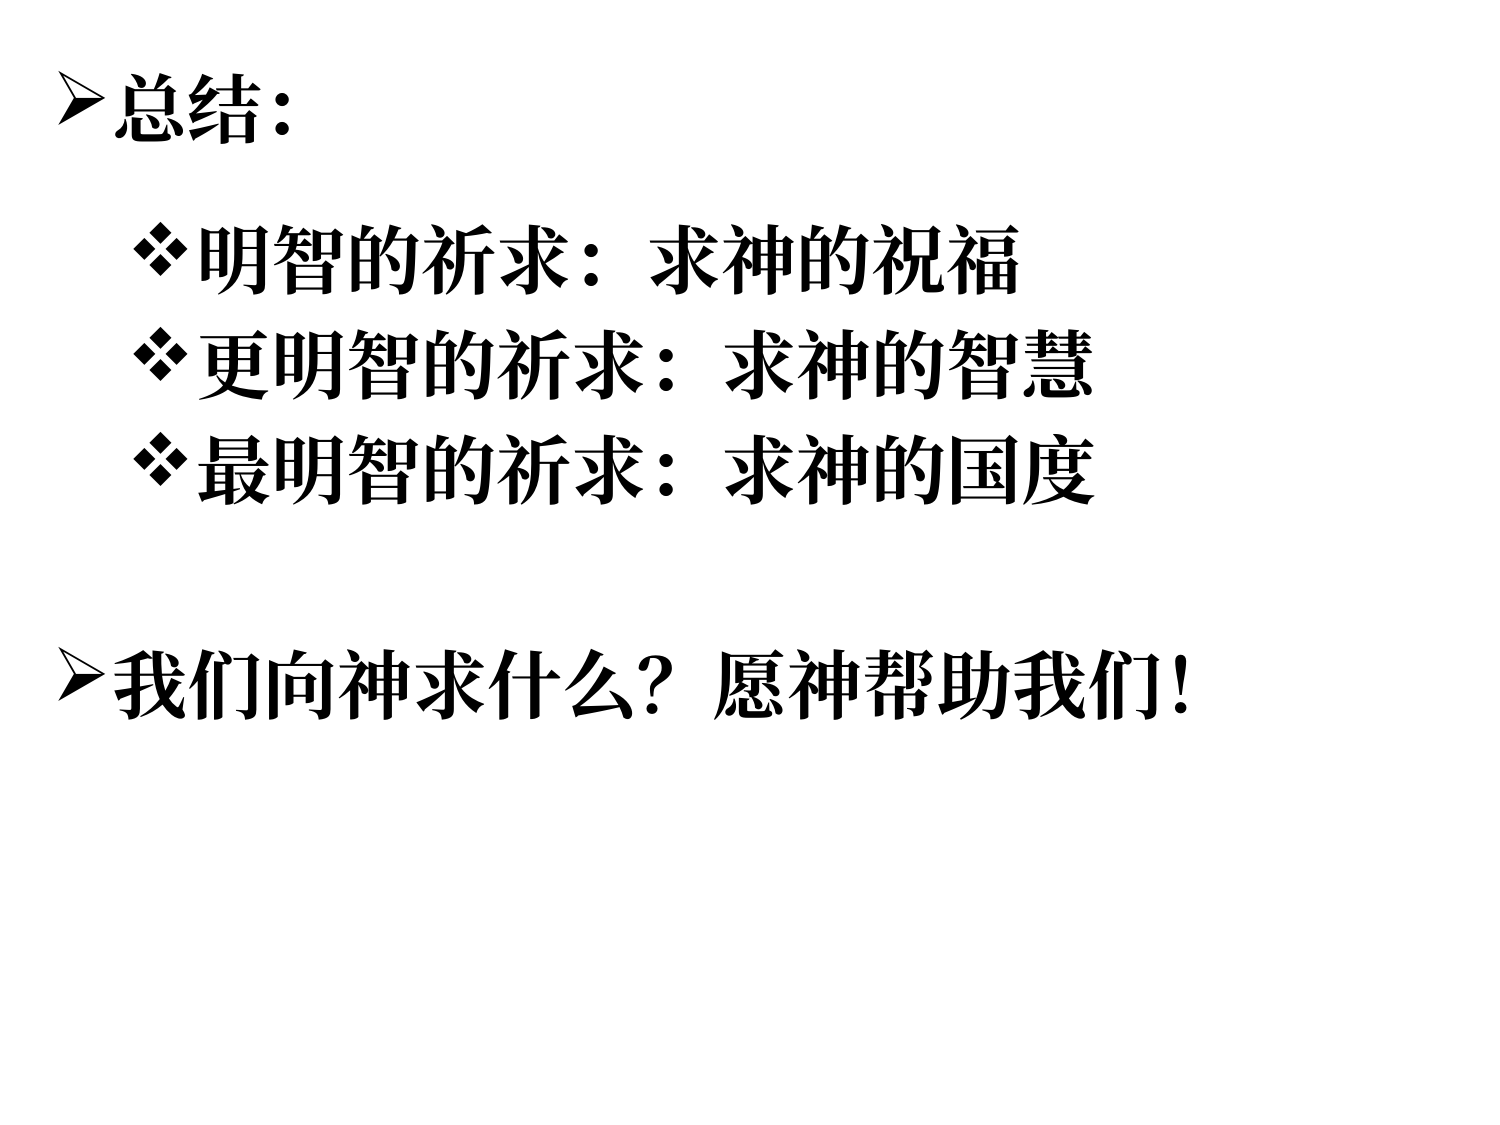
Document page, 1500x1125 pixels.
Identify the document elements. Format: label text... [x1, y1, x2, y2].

list 总结： 明智的祈求：求神的祝福 更明智的祈求：求神的智慧 最明智的祈求：求神的国度 我们向神求什么？愿神帮助我们！ [37, 0, 1463, 800]
